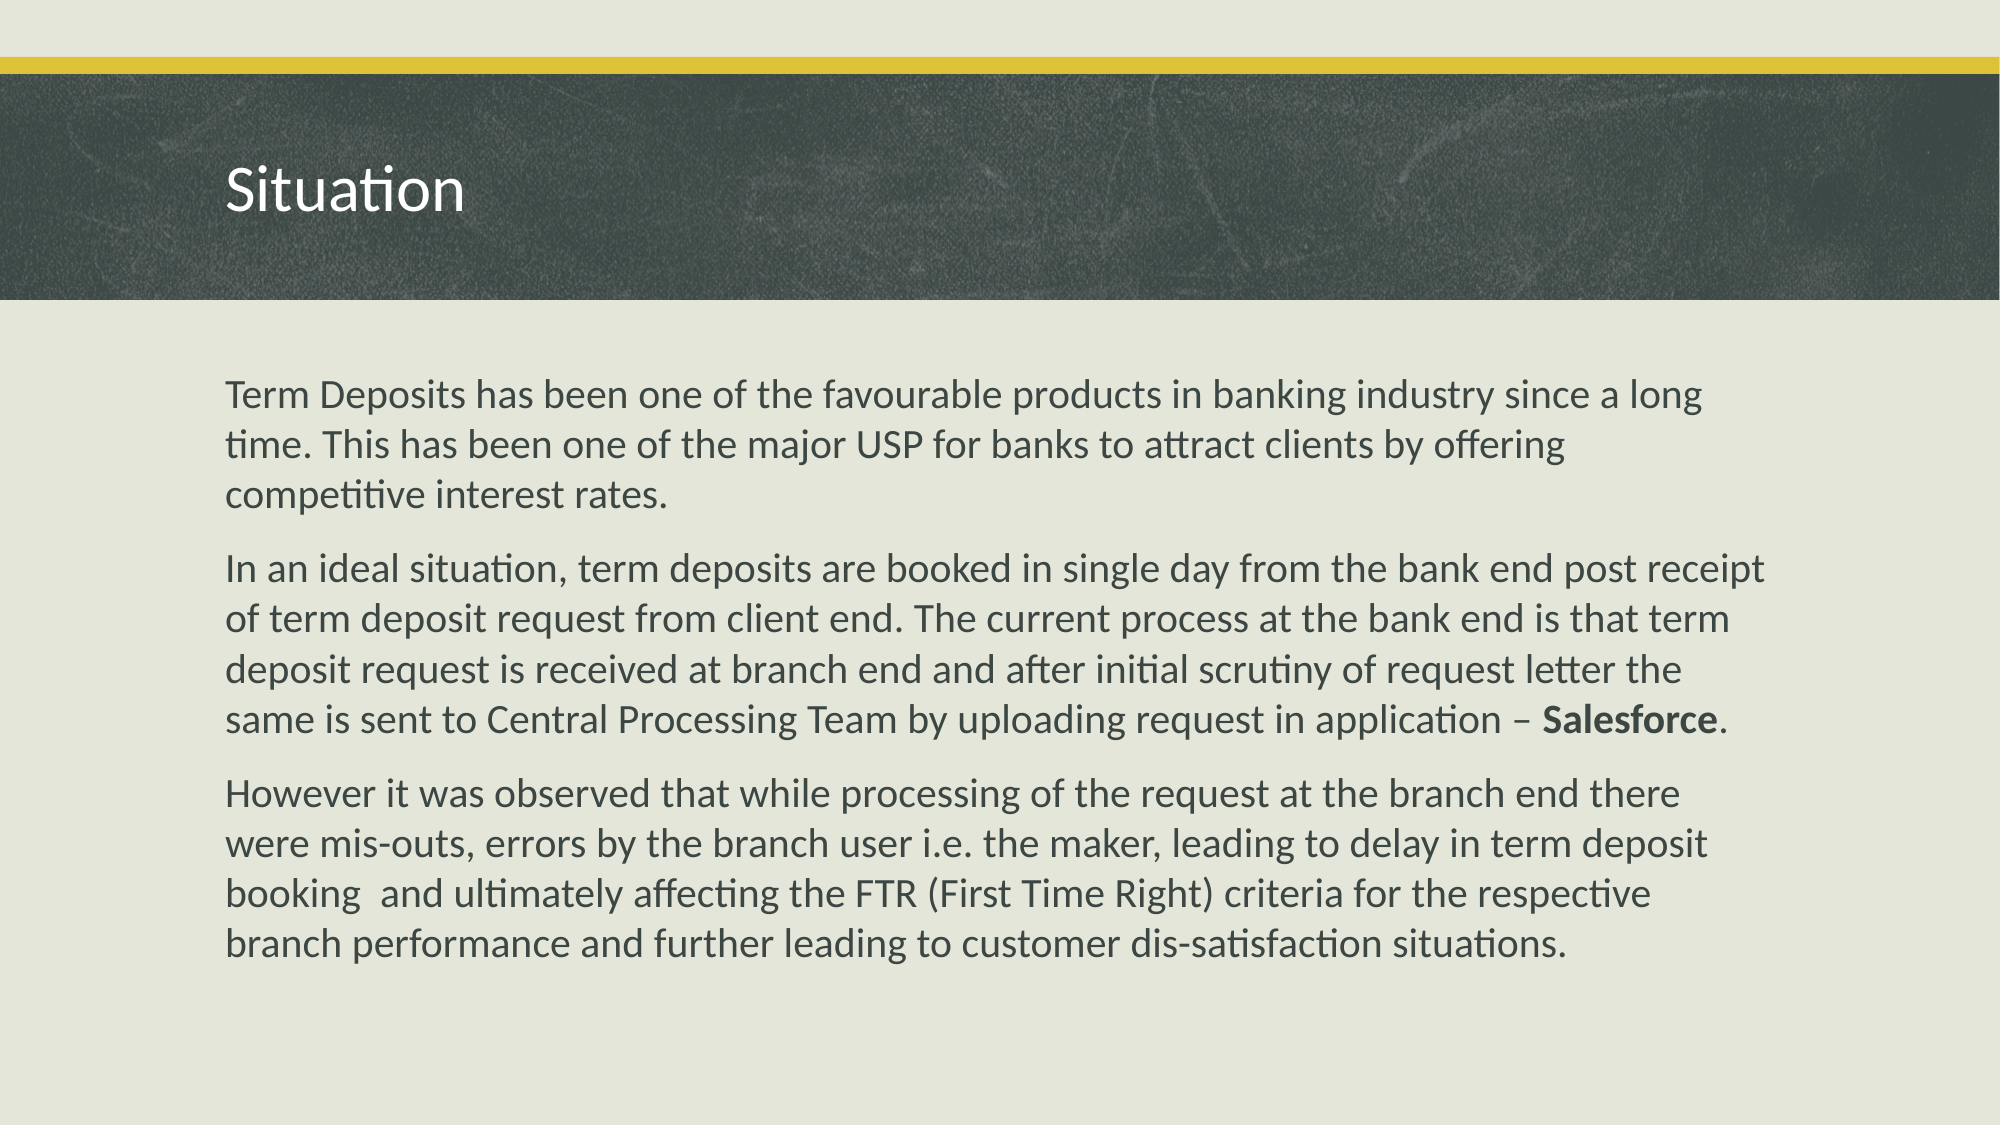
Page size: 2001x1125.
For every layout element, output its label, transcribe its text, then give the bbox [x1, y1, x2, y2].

list Term Deposits has been one of the favourable products in banking industry since a long time. This has been one of the major USP for banks to attract clients by offering competitive interest rates. In an ideal situation, term deposits are booked in single day from the bank end post receipt of term deposit request from client end. The current process at the bank end is that term deposit request is received at branch end and after initial scrutiny of request letter the same is sent to Central Processing Team by uploading request in application – Salesforce. However it was observed that while processing of the request at the branch end there were mis-outs, errors by the branch user i.e. the maker, leading to delay in term deposit booking and ultimately affecting the FTR (First Time Right) criteria for the respective branch performance and further leading to customer dis-satisfaction situations. [210, 359, 1790, 1014]
title Situation [210, 76, 1790, 300]
picture [0, 74, 2000, 300]
